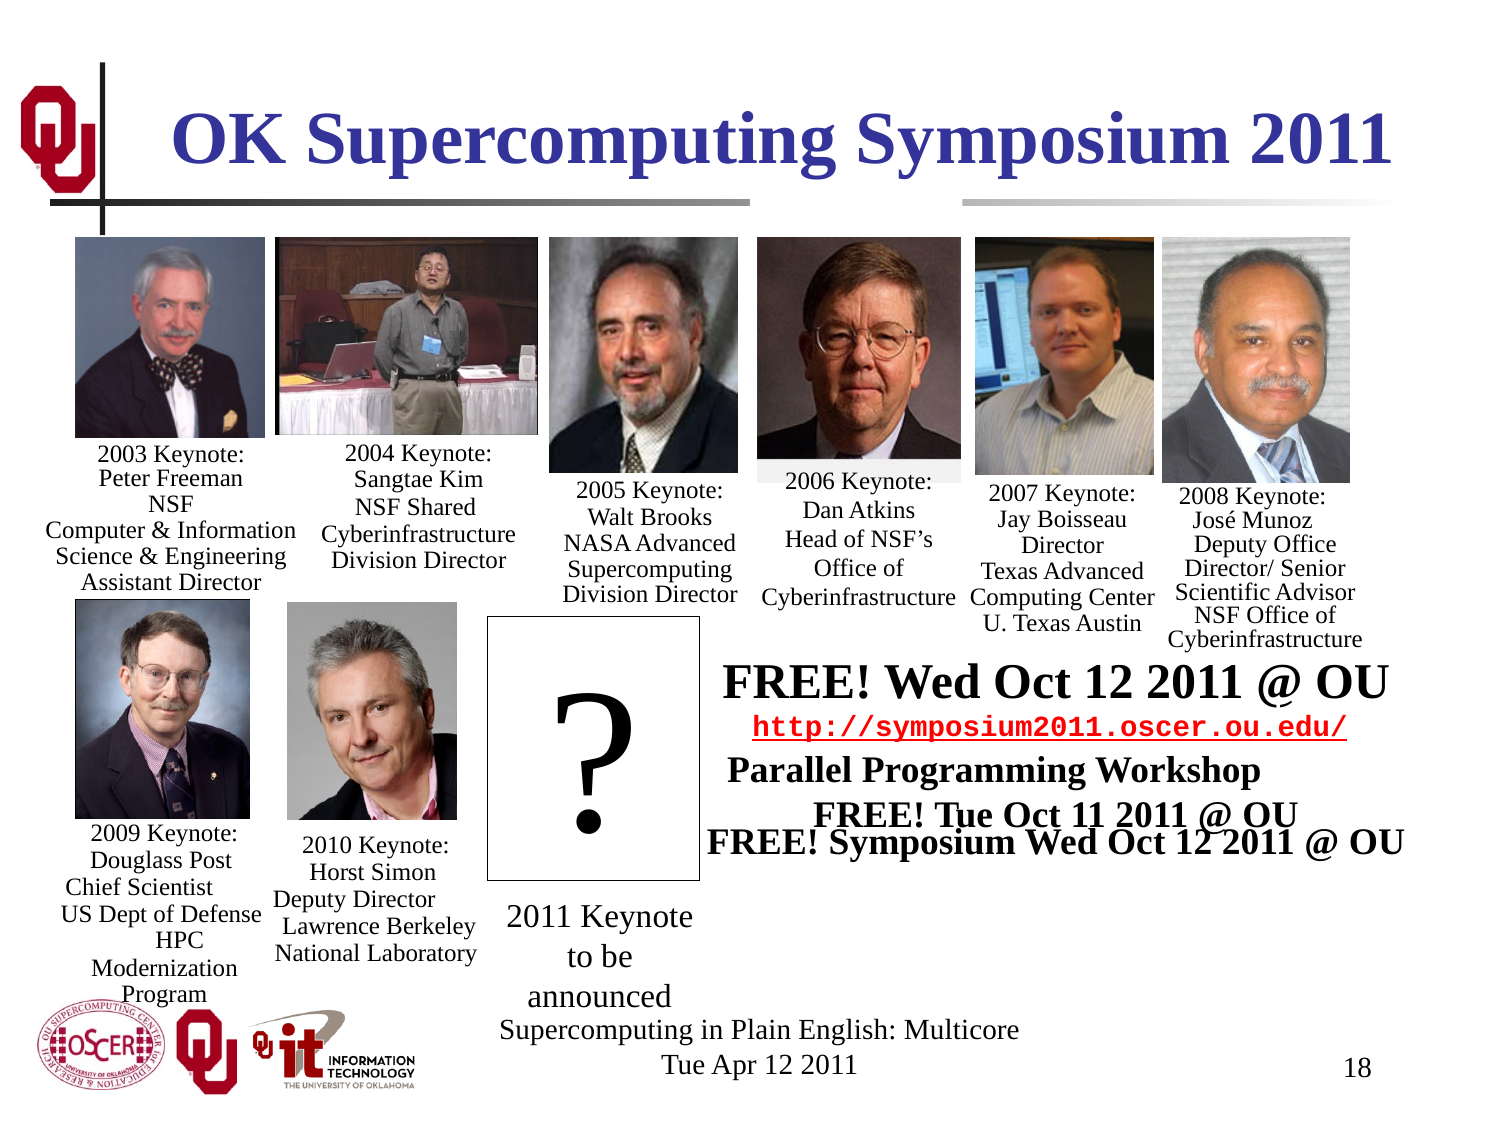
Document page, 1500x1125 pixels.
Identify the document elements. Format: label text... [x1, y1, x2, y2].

title OK Supercomputing Symposium 2011 [124, 74, 1442, 187]
picture [74, 237, 265, 438]
text_box ? [487, 616, 700, 881]
footer Supercomputing in Plain English: Multicore Tue Apr 12 2011 [431, 1012, 1088, 1088]
picture [174, 999, 425, 1099]
picture [274, 237, 538, 435]
picture [286, 601, 457, 820]
picture [74, 599, 251, 819]
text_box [749, 194, 963, 483]
text_box 2004 Keynote: Sangtae Kim NSF Shared Cyberinfrastructure Division Director [322, 442, 538, 588]
picture [18, 83, 97, 196]
text_box 2009 Keynote: Douglass Post Chief Scientist US Dept of Defense HPC Modernization Program [45, 812, 284, 1016]
text_box 2005 Keynote: Walt Brooks NASA Advanced Supercomputing Division Director [537, 472, 763, 623]
list 2006 Keynote: Dan Atkins Head of NSF’s Office of Cyberinfrastructure [727, 491, 991, 660]
picture [974, 237, 1154, 476]
text_box 2011 Keynote to be announced [487, 886, 713, 1022]
text_box 2008 Keynote: José Munoz Deputy Office Director/ Senior Scientific Advisor NSF Office of Cyberinfrastructure [1140, 477, 1391, 660]
text_box 2007 Keynote: Jay Boisseau Director Texas Advanced Computing Center U. Texas Austin [949, 474, 1140, 650]
text_box 2010 Keynote: Horst Simon Deputy Director Lawrence Berkeley National Laboratory [257, 824, 495, 975]
picture [37, 999, 165, 1090]
picture [1162, 237, 1351, 484]
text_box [649, 661, 1451, 876]
picture [549, 237, 738, 473]
slide_number 18 [1174, 1015, 1388, 1091]
text_box 2003 Keynote: Peter Freeman NSF Computer & Information Science & Engineering Assistant Director [21, 436, 322, 625]
